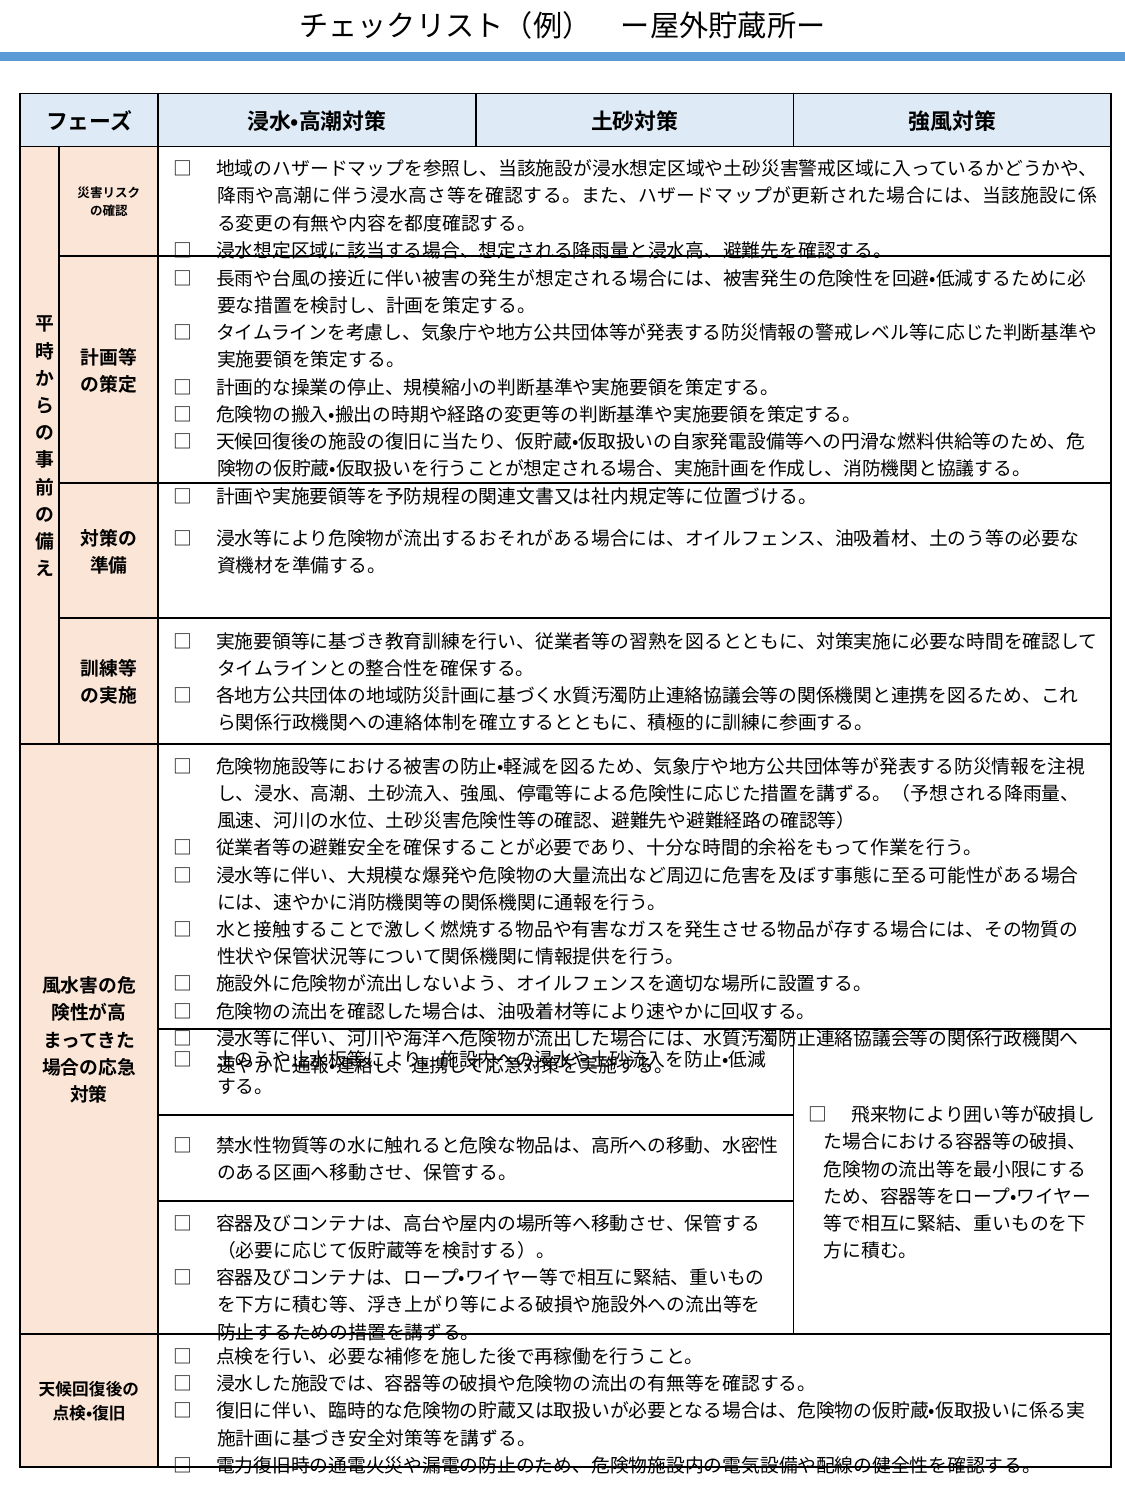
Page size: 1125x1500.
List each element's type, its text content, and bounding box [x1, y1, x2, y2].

table_cell 対策の準備 [60, 484, 157, 617]
table_header 浸水・高潮対策 [159, 94, 475, 146]
table_cell 計画等の策定 [60, 257, 157, 482]
table_cell □ 容器及びコンテナは、高台や屋内の場所等へ移動させ、保管する（必要に応じて仮貯蔵等を検討する）。 □ 容器及びコンテナは、ロープ・ワイヤー等で相互に緊結、重いものを下方に積む等、浮き上がり等による破損や施設外への流出等を防止するための措置を講ずる。 [159, 1202, 793, 1333]
table_cell □ 地域のハザードマップを参照し、当該施設が浸水想定区域や土砂災害警戒区域に入っているかどうかや、降雨や高潮に伴う浸水高さ等を確認する。また、ハザードマップが更新された場合には、当該施設に係る変更の有無や内容を都度確認する。 □ 浸水想定区域に該当する場合、想定される降雨量と浸水高、避難先を確認する。 [159, 147, 1110, 255]
table_cell □ 長雨や台風の接近に伴い被害の発生が想定される場合には、被害発生の危険性を回避・低減するために必要な措置を検討し、計画を策定する。 □ タイムラインを考慮し、気象庁や地方公共団体等が発表する防災情報の警戒レベル等に応じた判断基準や実施要領を策定する。 □ 計画的な操業の停止、規模縮小の判断基準や実施要領を策定する。 □ 危険物の搬入・搬出の時期や経路の変更等の判断基準や実施要領を策定する。 □ 天候回復後の施設の復旧に当たり、仮貯蔵・仮取扱いの自家発電設備等への円滑な燃料供給等のため、危険物の仮貯蔵・仮取扱いを行うことが想定される場合、実施計画を作成し、消防機関と協議する。 □ 計画や実施要領等を予防規程の関連文書又は社内規定等に位置づける。 [159, 257, 1110, 482]
table_cell □ 点検を行い、必要な補修を施した後で再稼働を行うこと。 □ 浸水した施設では、容器等の破損や危険物の流出の有無等を確認する。 □ 復旧に伴い、臨時的な危険物の貯蔵又は取扱いが必要となる場合は、危険物の仮貯蔵・仮取扱いに係る実施計画に基づき安全対策等を講ずる。 □ 電力復旧時の通電火災や漏電の防止のため、危険物施設内の電気設備や配線の健全性を確認する。 [159, 1335, 1110, 1466]
table_header 強風対策 [794, 94, 1110, 146]
table_cell □ 危険物施設等における被害の防止・軽減を図るため、気象庁や地方公共団体等が発表する防災情報を注視し、浸水、高潮、土砂流入、強風、停電等による危険性に応じた措置を講ずる。（予想される降雨量、風速、河川の水位、土砂災害危険性等の確認、避難先や避難経路の確認等） □ 従業者等の避難安全を確保することが必要であり、十分な時間的余裕をもって作業を行う。 □ 浸水等に伴い、大規模な爆発や危険物の大量流出など周辺に危害を及ぼす事態に至る可能性がある場合には、速やかに消防機関等の関係機関に通報を行う。 □ 水と接触することで激しく燃焼する物品や有害なガスを発生させる物品が存する場合には、その物質の性状や保管状況等について関係機関に情報提供を行う。 □ 施設外に危険物が流出しないよう、オイルフェンスを適切な場所に設置する。 □ 危険物の流出を確認した場合は、油吸着材等により速やかに回収する。 □ 浸水等に伴い、河川や海洋へ危険物が流出した場合には、水質汚濁防止連絡協議会等の関係行政機関へ速やかに通報・連絡し、連携して応急対策を実施する。 [159, 745, 1110, 1028]
table_cell 災害リスクの確認 [60, 147, 157, 255]
table_cell □ 禁水性物質等の水に触れると危険な物品は、高所への移動、水密性のある区画へ移動させ、保管する。 [159, 1116, 793, 1200]
text_box チェックリスト（例） ー屋外貯蔵所ー [0, 0, 1125, 50]
table_cell 平時からの事前の備え [21, 147, 58, 743]
table_header フェーズ [21, 94, 157, 146]
table_cell □ 土のうや止水板等により、施設内への浸水や土砂流入を防止・低減する。 [159, 1030, 793, 1114]
table_cell 風水害の危険性が高まってきた場合の応急対策 [21, 745, 157, 1333]
table_cell 訓練等の実施 [60, 619, 157, 743]
table_cell □ 実施要領等に基づき教育訓練を行い、従業者等の習熟を図るとともに、対策実施に必要な時間を確認してタイムラインとの整合性を確保する。 □ 各地方公共団体の地域防災計画に基づく水質汚濁防止連絡協議会等の関係機関と連携を図るため、これら関係行政機関への連絡体制を確立するとともに、積極的に訓練に参画する。 [159, 619, 1110, 743]
table_cell □ 浸水等により危険物が流出するおそれがある場合には、オイルフェンス、油吸着材、土のう等の必要な資機材を準備する。 [159, 484, 1110, 617]
table_header 土砂対策 [477, 94, 793, 146]
table_cell 天候回復後の点検・復旧 [21, 1335, 157, 1466]
table_cell □ 飛来物により囲い等が破損した場合における容器等の破損、危険物の流出等を最小限にするため、容器等をロープ・ワイヤー等で相互に緊結、重いものを下方に積む。 [794, 1030, 1110, 1333]
